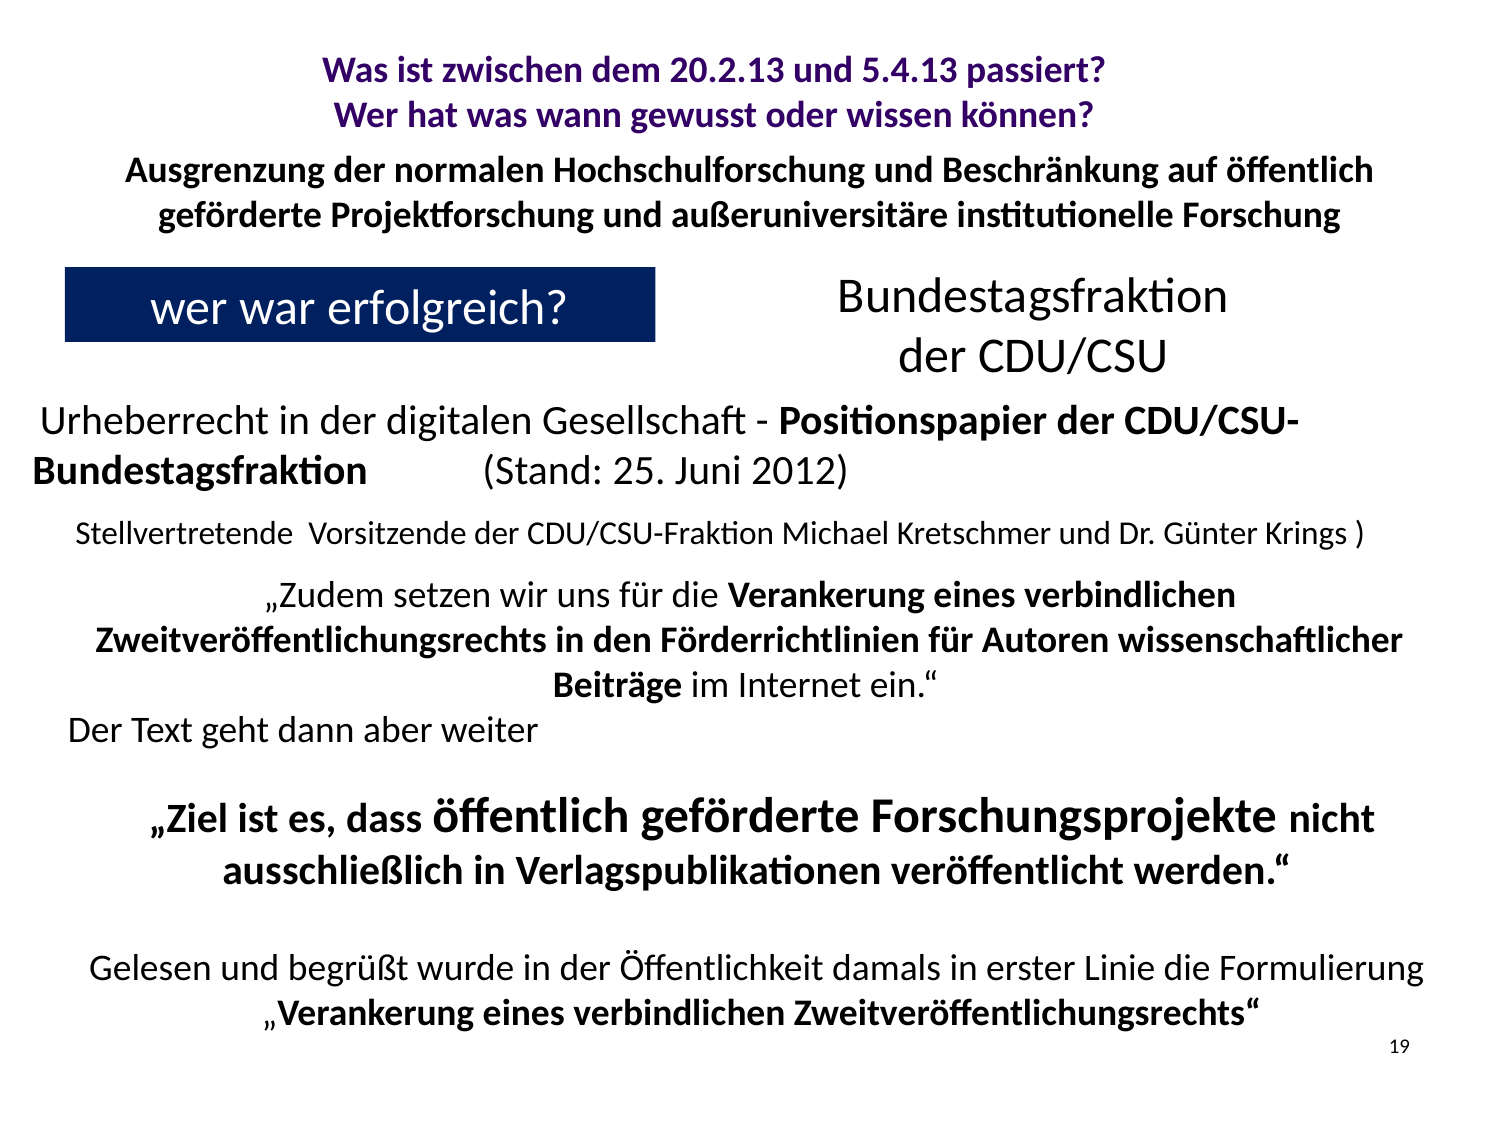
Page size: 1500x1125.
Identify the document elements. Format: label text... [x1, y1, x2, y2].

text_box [17, 385, 1448, 560]
text_box Ausgrenzung der normalen Hochschulforschung und Beschränkung auf öffentlich geförderte Projektforschung und außeruniversitäre institutionelle Forschung [53, 137, 1447, 242]
text_box wer war erfolgreich? [64, 267, 656, 342]
text_box Bundestagsfraktion der CDU/CSU [809, 255, 1258, 383]
title Was ist zwischen dem 20.2.13 und 5.4.13 passiert? Wer hat was wann gewusst oder wissen können? [76, 18, 1353, 137]
text_box „Zudem setzen wir uns für die Verankerung eines verbindlichen Zweitveröffentlichungsrechts in den Förderrichtlinien für Autoren wissenschaftlicher Beiträge im Internet ein.“ Der Text geht dann aber weiter [53, 566, 1447, 758]
text_box „Ziel ist es, dass öffentlich geförderte Forschungsprojekte nicht ausschließlich in Verlagspublikationen veröffentlicht werden.“ Gelesen und begrüßt wurde in der Öffentlichkeit damals in erster Linie die Formulierung „Verankerung eines verbindlichen Zweitveröffentlichungsrechts“ [64, 775, 1459, 1040]
slide_number 19 [1074, 1040, 1425, 1100]
